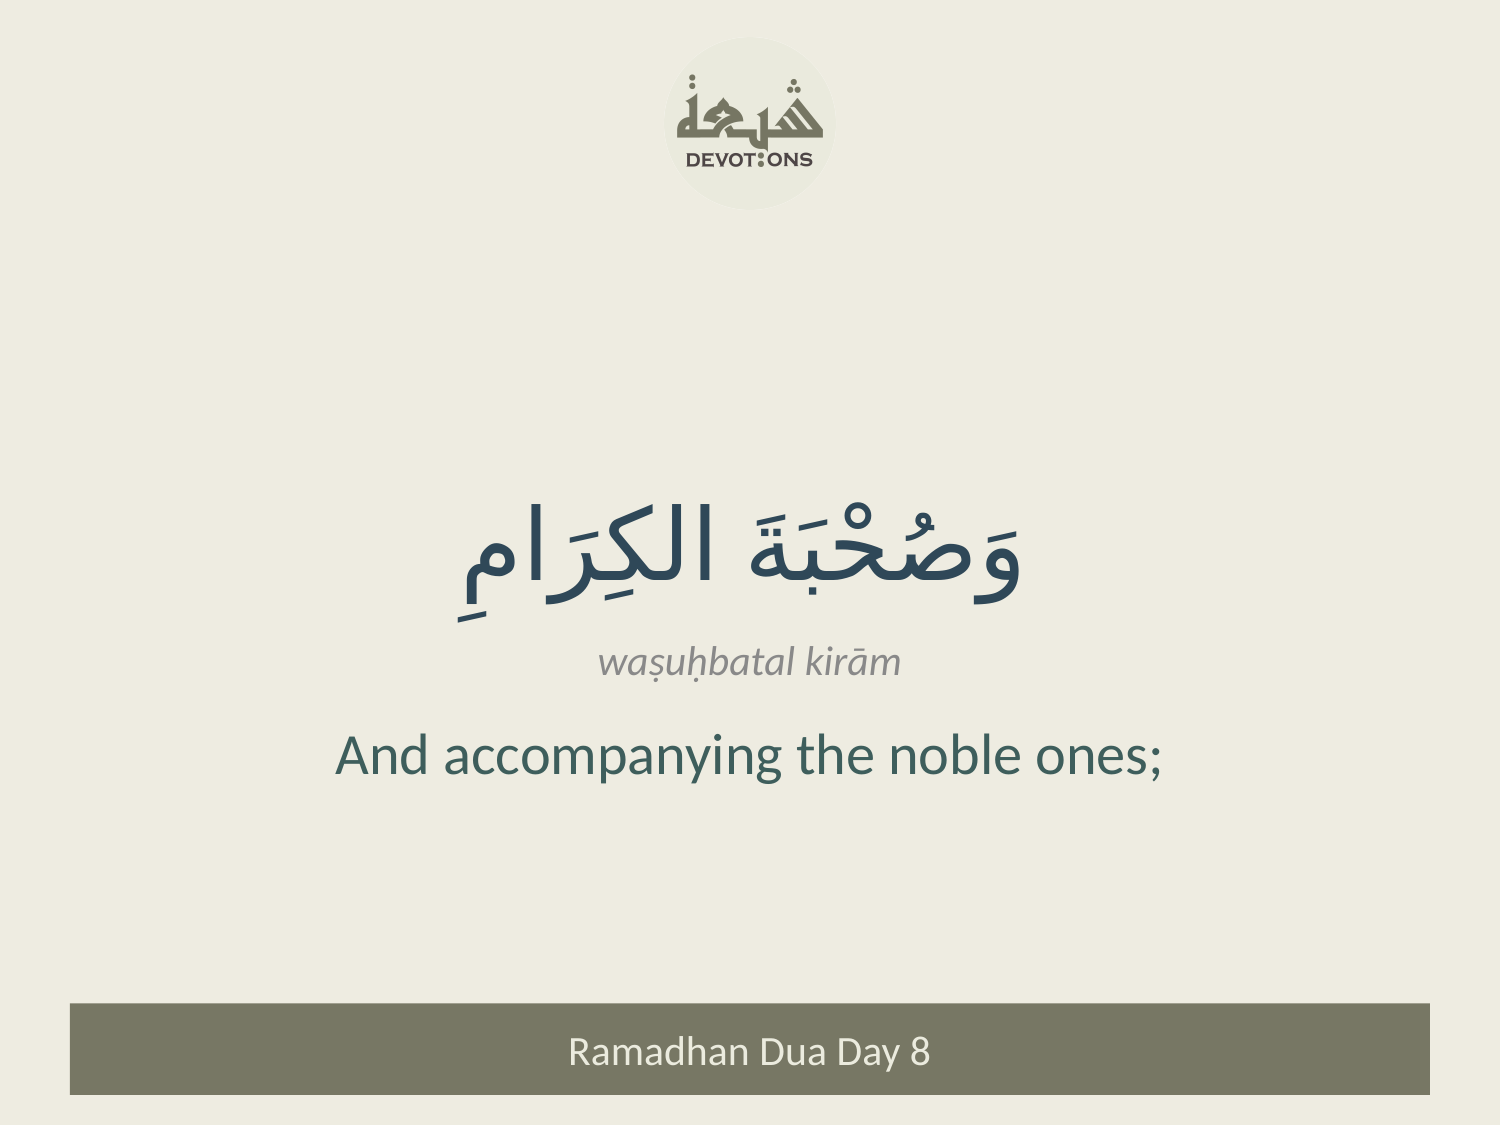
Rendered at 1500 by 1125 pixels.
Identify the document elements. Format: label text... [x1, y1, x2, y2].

list Ramadhan Dua Day 8 [69, 1003, 1430, 1095]
picture [656, 29, 844, 203]
list وَصُحْبَةَ الكِرَامِ waṣuḥbatal kirām And accompanying the noble ones; [69, 203, 1430, 1003]
